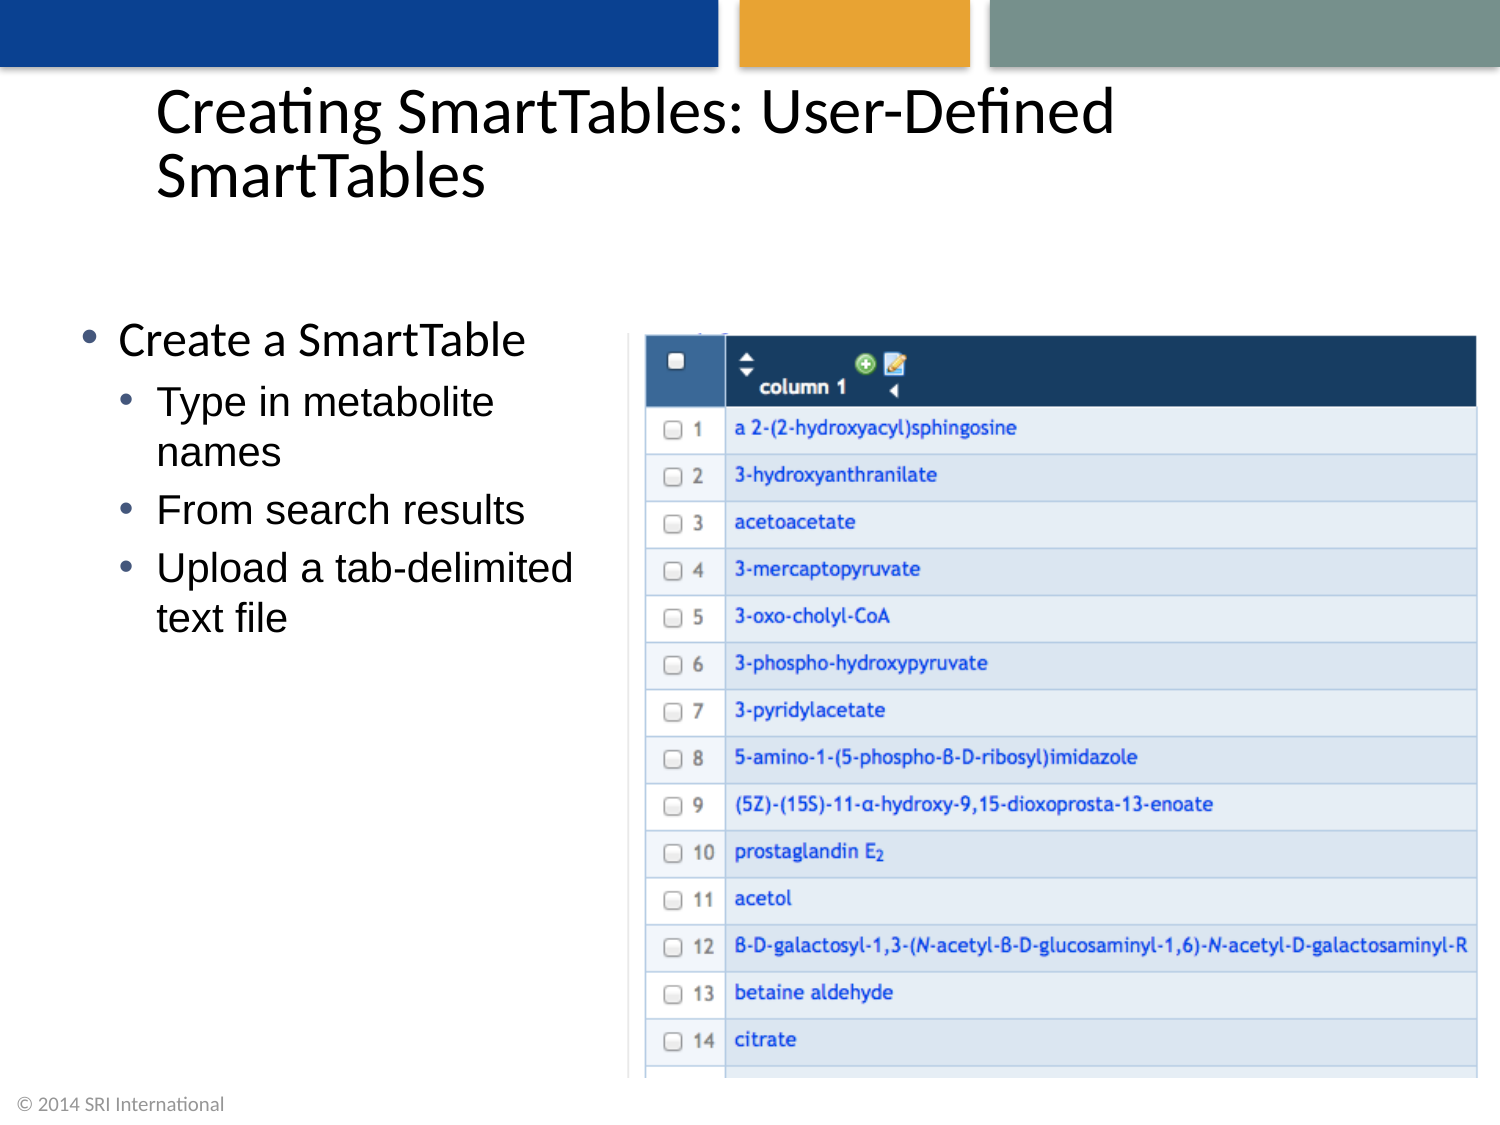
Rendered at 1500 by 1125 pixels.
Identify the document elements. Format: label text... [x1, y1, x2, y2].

picture [623, 332, 1500, 1078]
title Creating SmartTables: User-Defined SmartTables [141, 52, 1404, 241]
list Create a SmartTable Type in metabolite names From search results Upload a tab-delimited text file [65, 158, 602, 1037]
